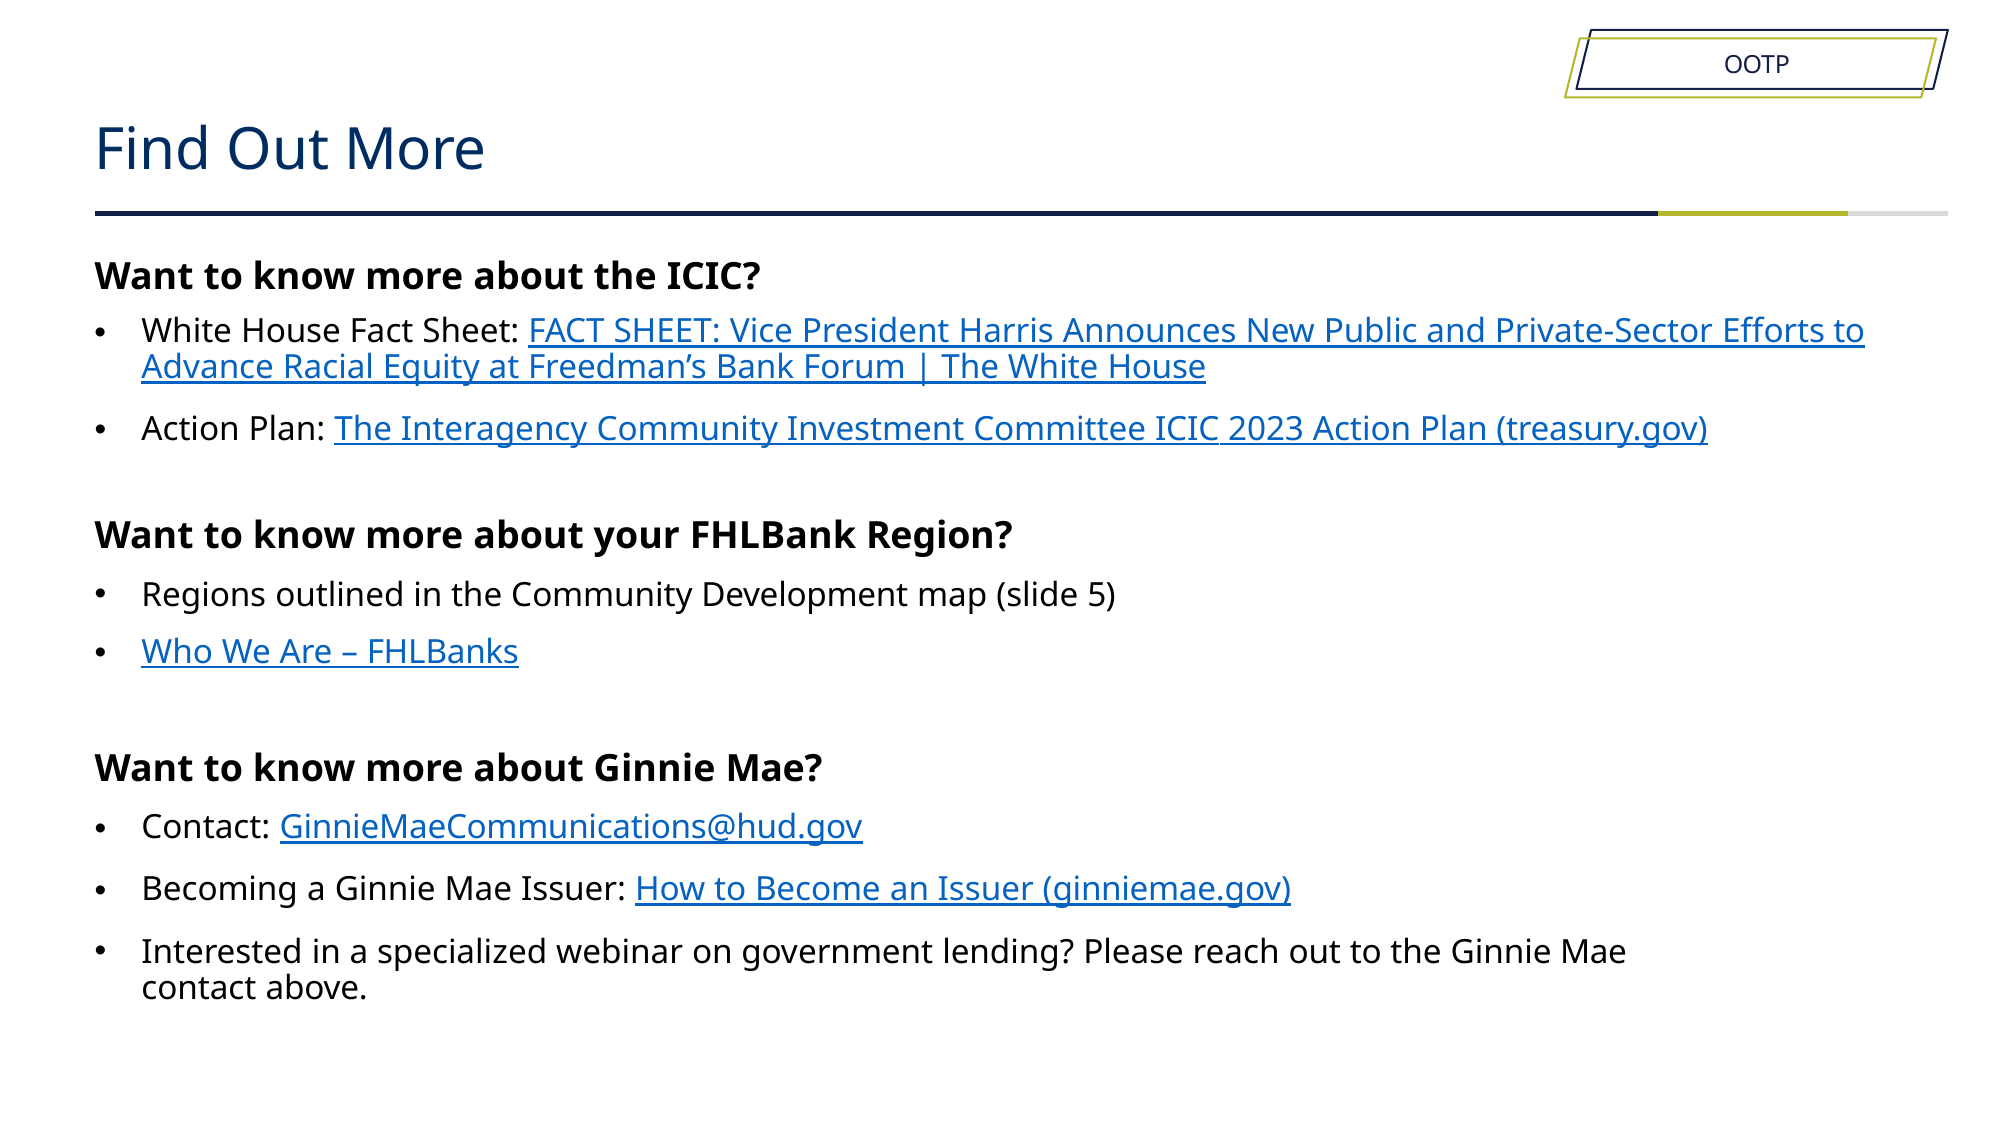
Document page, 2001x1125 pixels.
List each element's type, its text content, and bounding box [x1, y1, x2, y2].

text_box Want to know more about the ICIC? White House Fact Sheet: FACT SHEET: Vice President Harris Announces New Public and Private-Sector Efforts to Advance Racial Equity at Freedman’s Bank Forum | The White House Action Plan: The Interagency Community Investment Committee ICIC 2023 Action Plan (treasury.gov) Want to know more about your FHLBank Region? Regions outlined in the Community Development map (slide 5) Who We Are – FHLBanks Want to know more about Ginnie Mae? Contact: GinnieMaeCommunications@hud.gov Becoming a Ginnie Mae Issuer: How to Become an Issuer (ginniemae.gov) Interested in a specialized webinar on government lending? Please reach out to the Ginnie Mae contact above. [92, 231, 1907, 1006]
text_box OOTP [1721, 46, 1795, 79]
title Find Out More [92, 109, 1082, 231]
